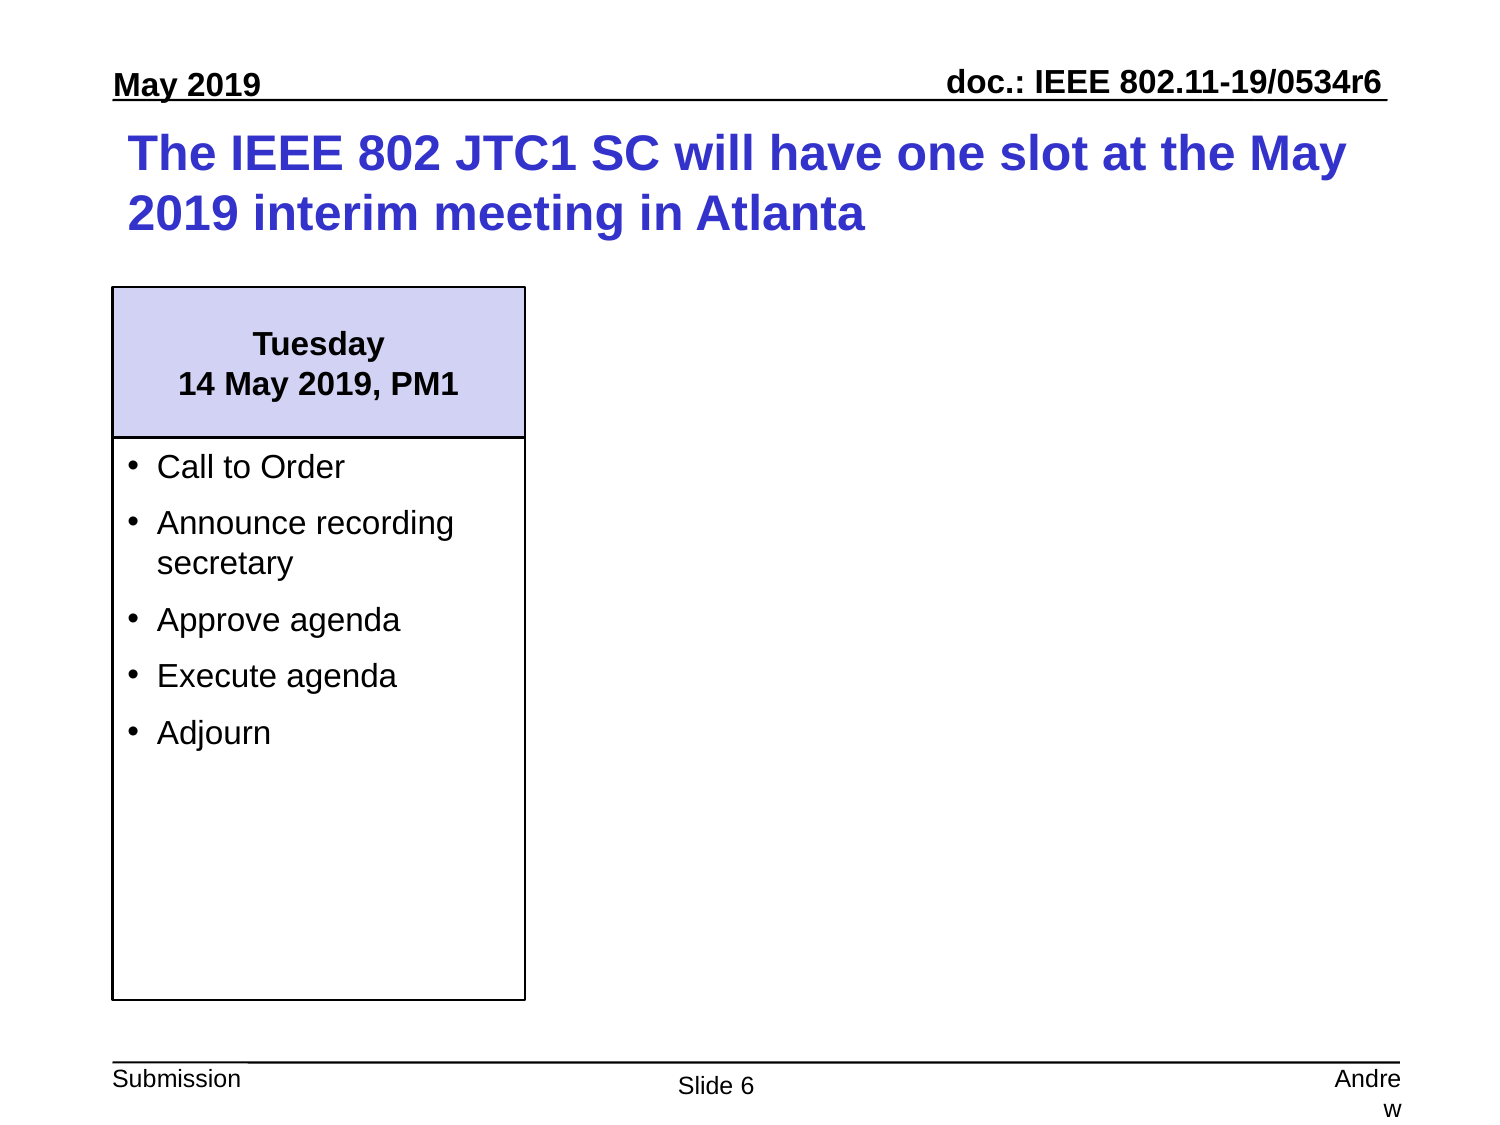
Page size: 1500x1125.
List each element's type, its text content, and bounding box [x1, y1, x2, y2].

footer Andrew Myles, Cisco [1320, 1061, 1402, 1093]
text_box Tuesday 14 May 2019, PM1 [112, 287, 525, 438]
text_box Slide 6 [663, 1062, 870, 1108]
text_box Call to Order Announce recording secretary Approve agenda Execute agenda Adjourn [112, 438, 525, 1000]
title The IEEE 802 JTC1 SC will have one slot at the May 2019 interim meeting in Atlanta [112, 112, 1438, 288]
